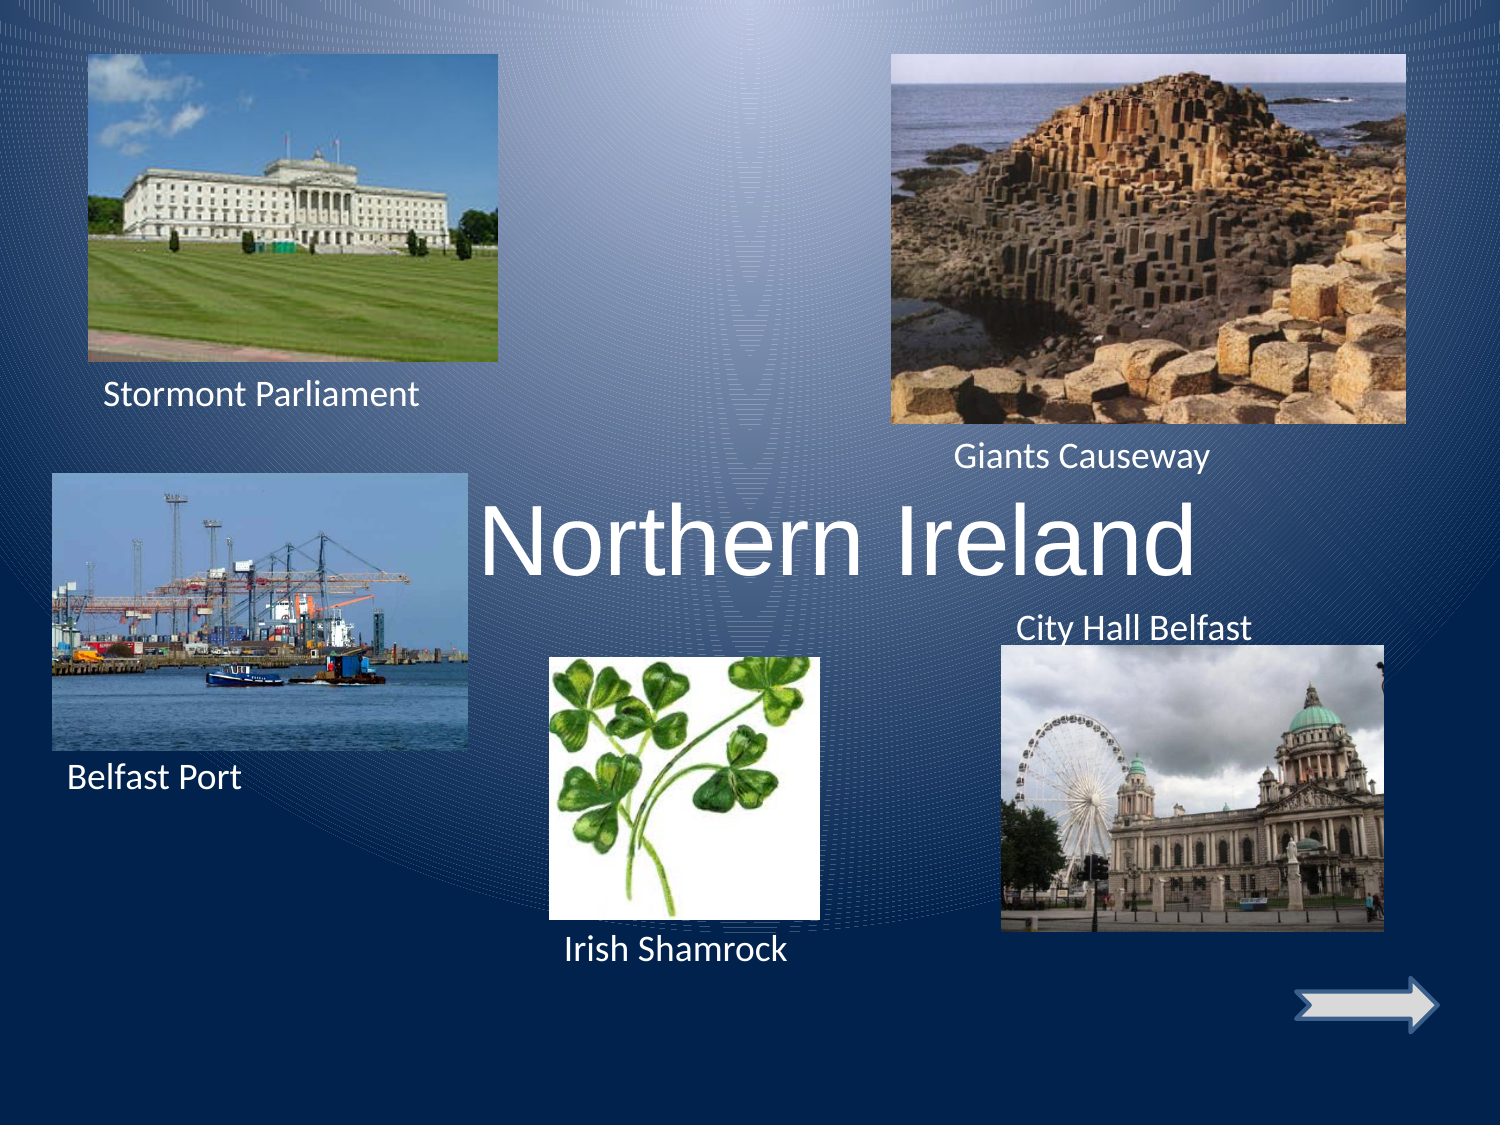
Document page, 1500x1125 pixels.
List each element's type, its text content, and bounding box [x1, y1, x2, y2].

text_box Belfast Port [52, 759, 468, 805]
text_box Northern Ireland [407, 467, 1269, 603]
picture [88, 54, 499, 362]
picture [1000, 644, 1384, 932]
text_box Stormont Parliament [88, 369, 498, 422]
picture [548, 657, 820, 920]
text_box City Hall Belfast [1001, 595, 1384, 644]
text_box Giants Causeway [938, 432, 1384, 483]
picture [891, 54, 1406, 424]
picture [51, 472, 468, 751]
text_box Irish Shamrock [549, 916, 857, 977]
text_box [1294, 975, 1440, 1035]
